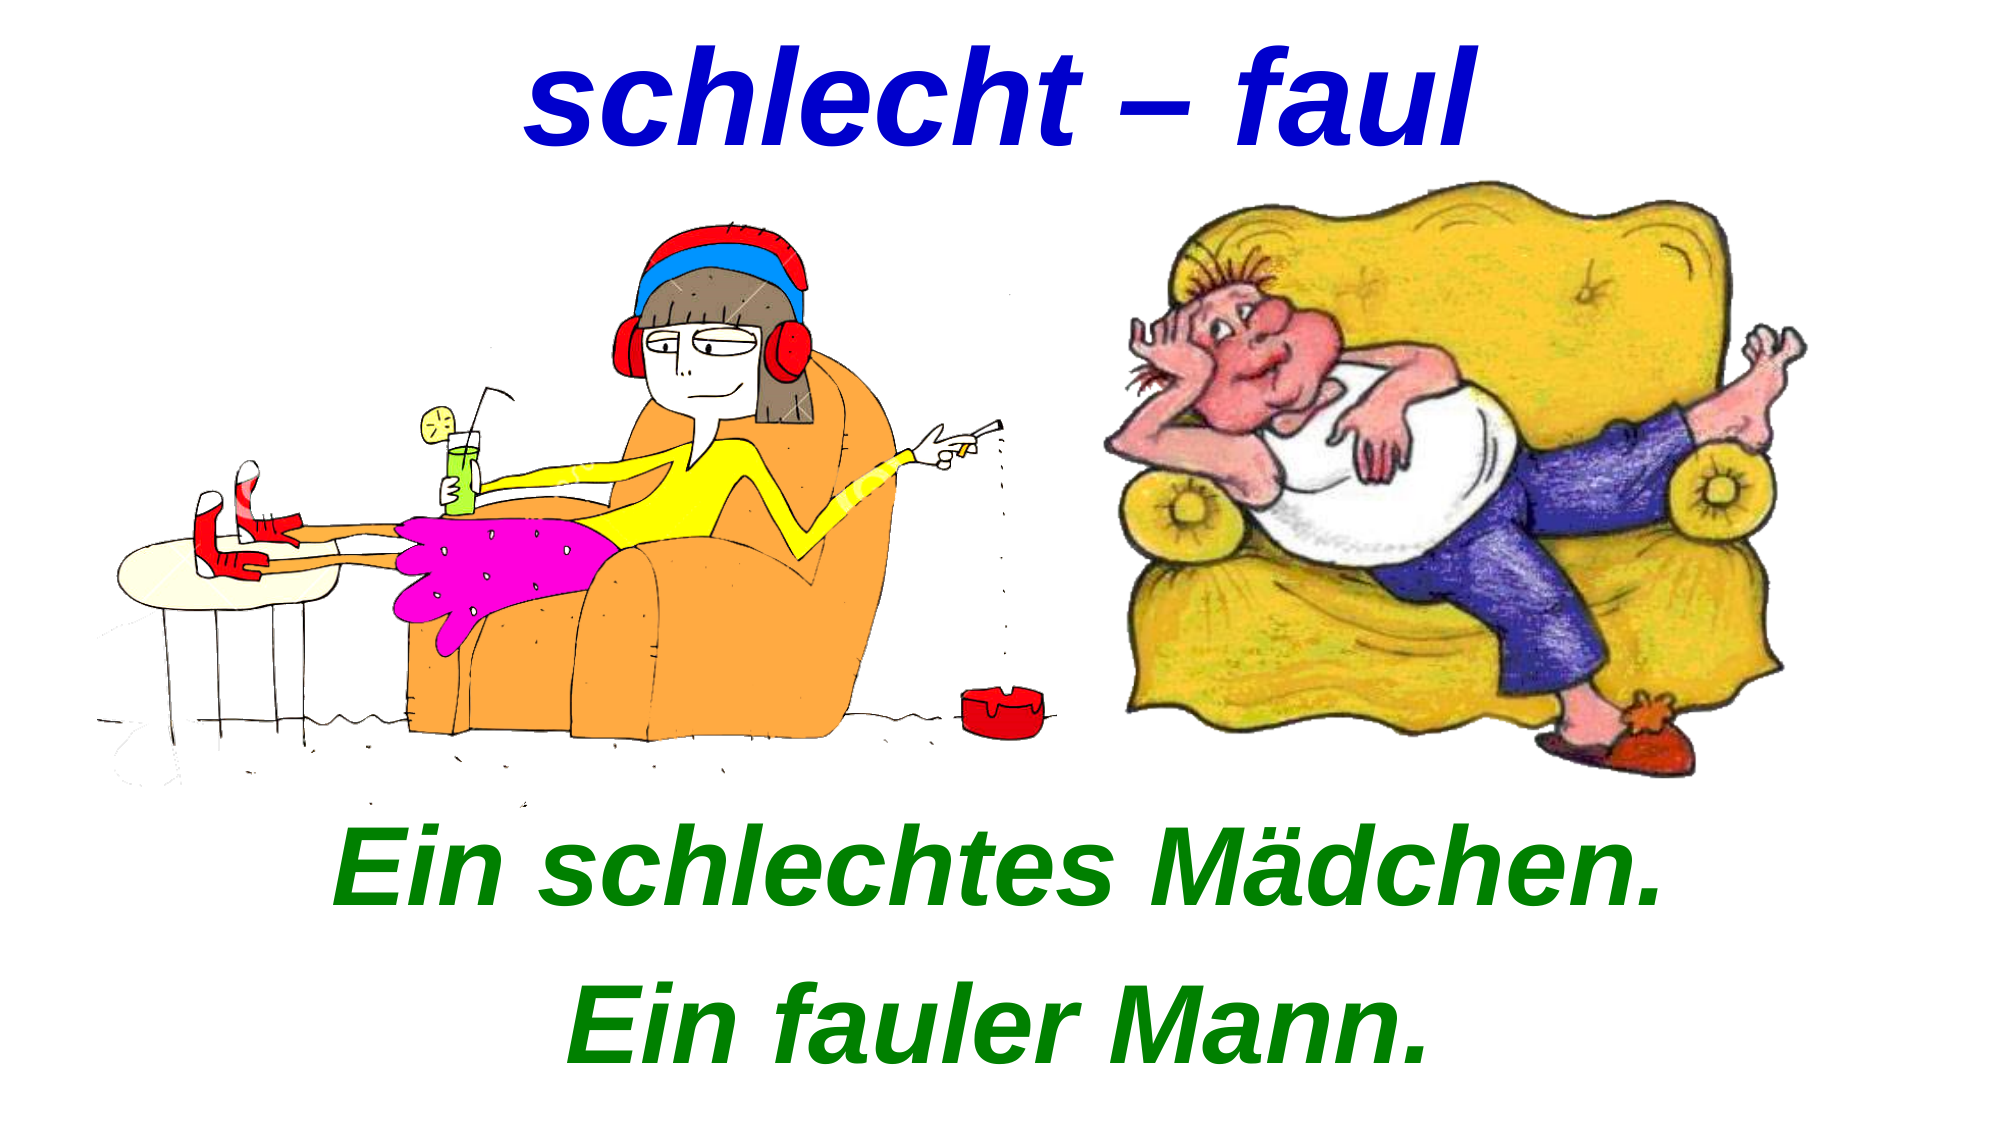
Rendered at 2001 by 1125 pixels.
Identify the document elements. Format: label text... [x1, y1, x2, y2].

text_box Ein schlechtes Mädchen. [0, 785, 2000, 936]
picture [97, 187, 1057, 812]
picture [1093, 175, 1821, 786]
text_box Ein fauler Mann. [0, 943, 2000, 1094]
text_box schlecht – faul [0, 0, 2000, 181]
